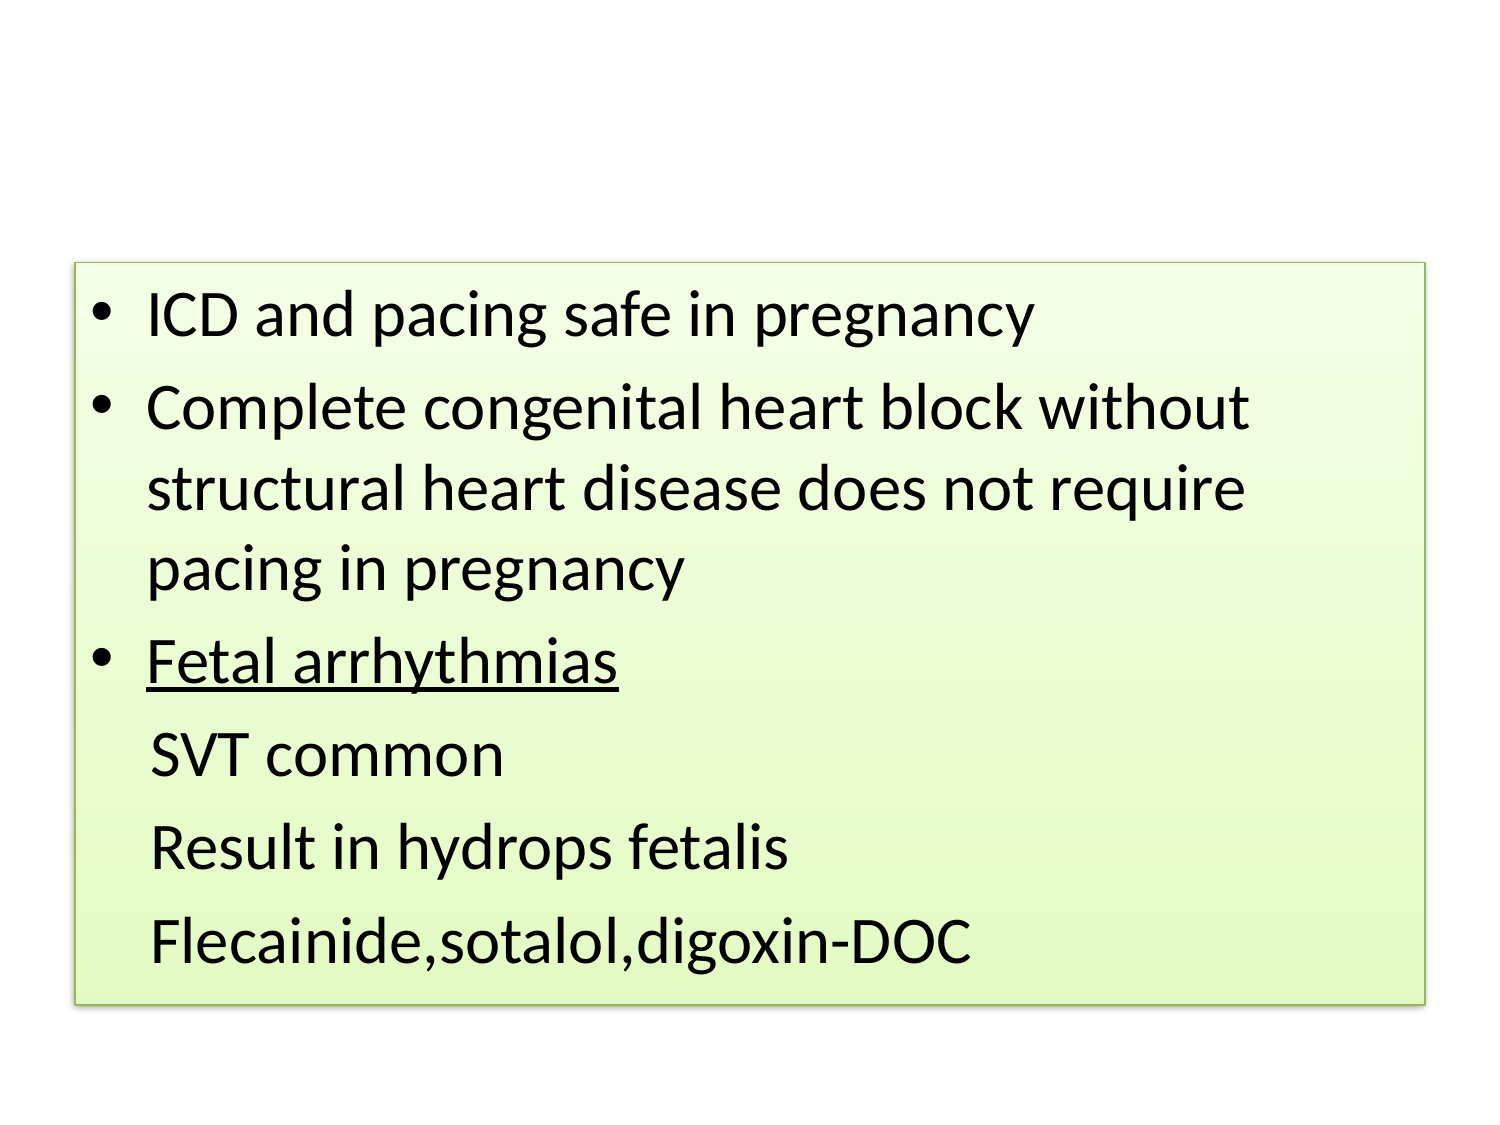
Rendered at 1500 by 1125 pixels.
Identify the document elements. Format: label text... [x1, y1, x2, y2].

list ICD and pacing safe in pregnancy Complete congenital heart block without structural heart disease does not require pacing in pregnancy Fetal arrhythmias SVT common Result in hydrops fetalis Flecainide,sotalol,digoxin-DOC [74, 262, 1426, 1006]
